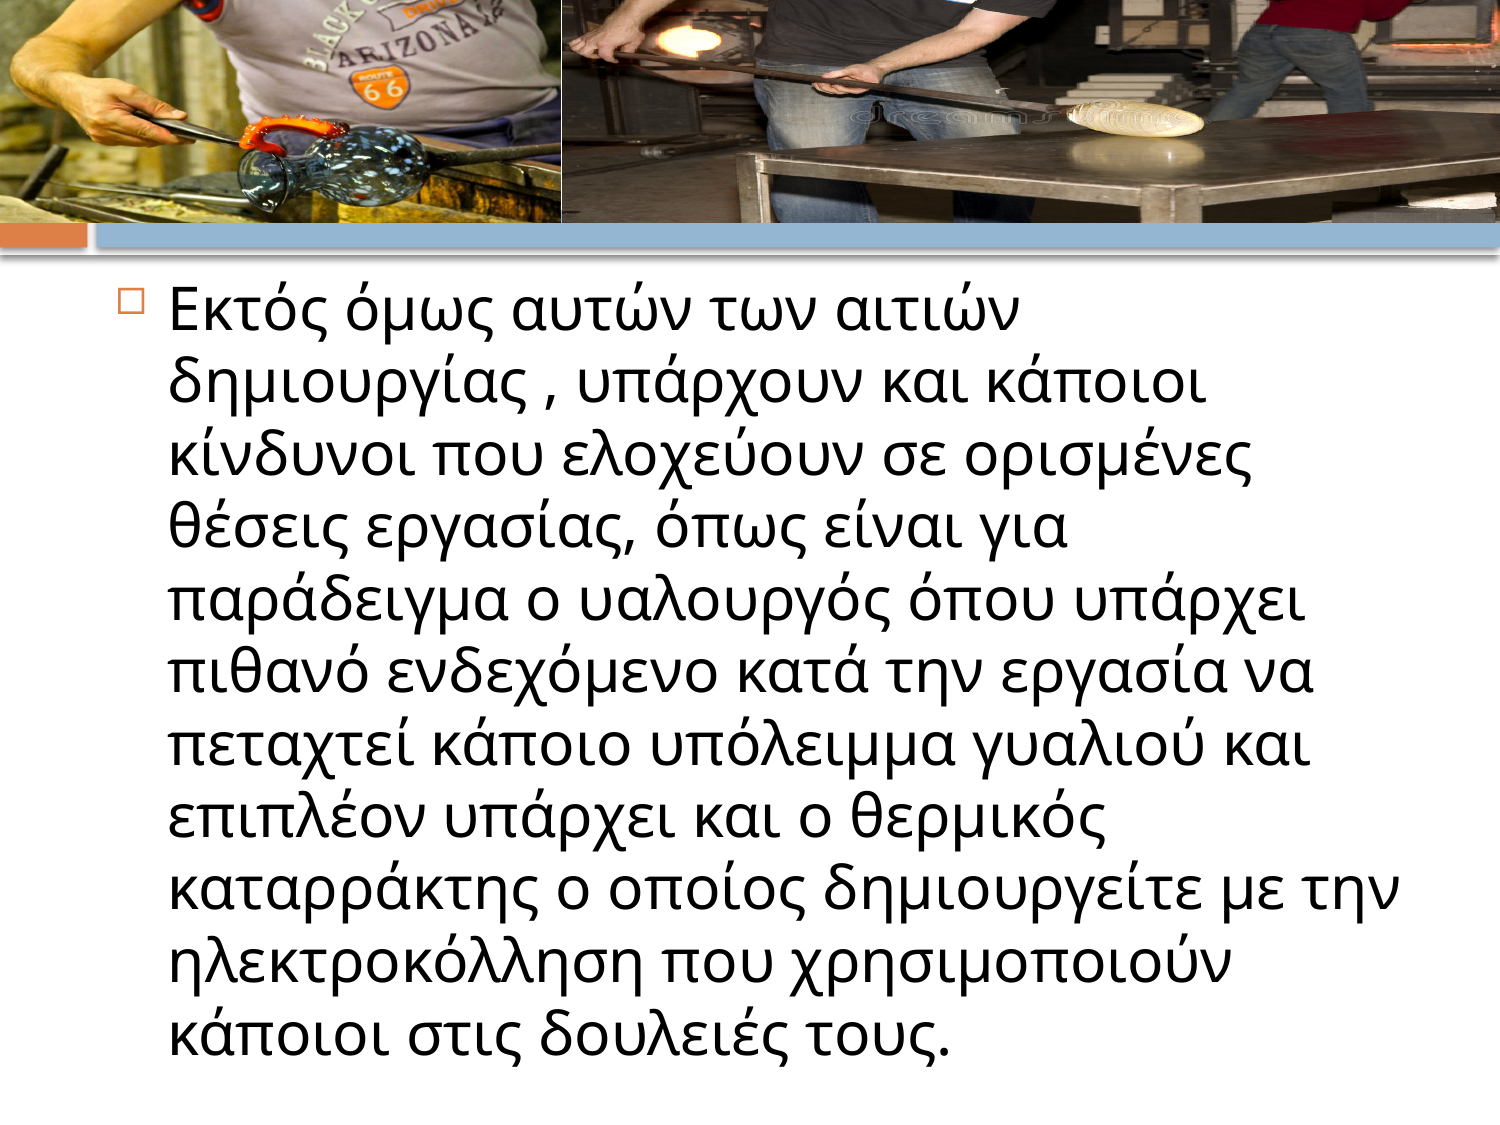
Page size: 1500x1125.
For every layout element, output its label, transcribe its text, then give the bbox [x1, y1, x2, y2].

picture [0, 0, 561, 223]
list Εκτός όμως αυτών των αιτιών δημιουργίας , υπάρχουν και κάποιοι κίνδυνοι που ελοχεύουν σε ορισμένες θέσεις εργασίας, όπως είναι για παράδειγμα ο υαλουργός όπου υπάρχει πιθανό ενδεχόμενο κατά την εργασία να πεταχτεί κάποιο υπόλειμμα γυαλιού και επιπλέον υπάρχει και ο θερμικός καταρράκτης ο οποίος δημιουργείτε με την ηλεκτροκόλληση που χρησιμοποιούν κάποιοι στις δουλειές τους. [100, 262, 1438, 1000]
picture [562, 0, 1500, 223]
